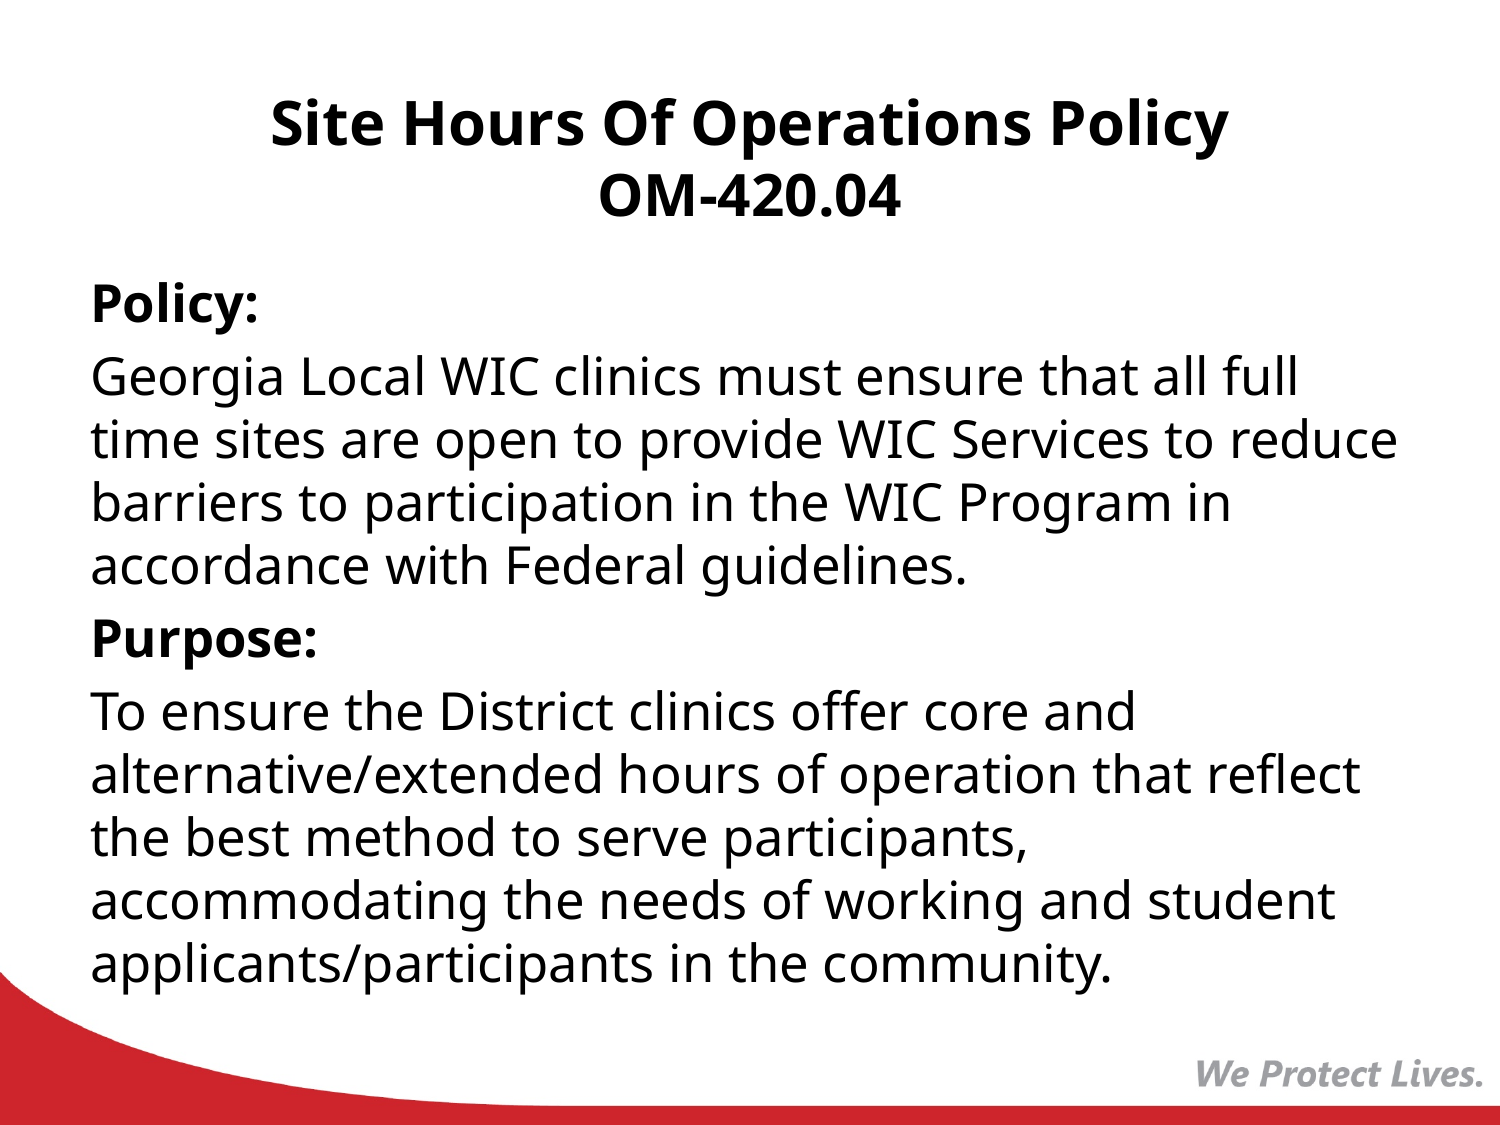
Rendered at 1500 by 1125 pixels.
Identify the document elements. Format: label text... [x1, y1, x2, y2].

picture [0, 0, 1500, 1125]
title Site Hours Of Operations Policy OM-420.04 [24, 75, 1475, 238]
list Policy: Georgia Local WIC clinics must ensure that all full time sites are open to provide WIC Services to reduce barriers to participation in the WIC Program in accordance with Federal guidelines. Purpose: To ensure the District clinics offer core and alternative/extended hours of operation that reflect the best method to serve participants, accommodating the needs of working and student applicants/participants in the community. [75, 262, 1425, 1005]
